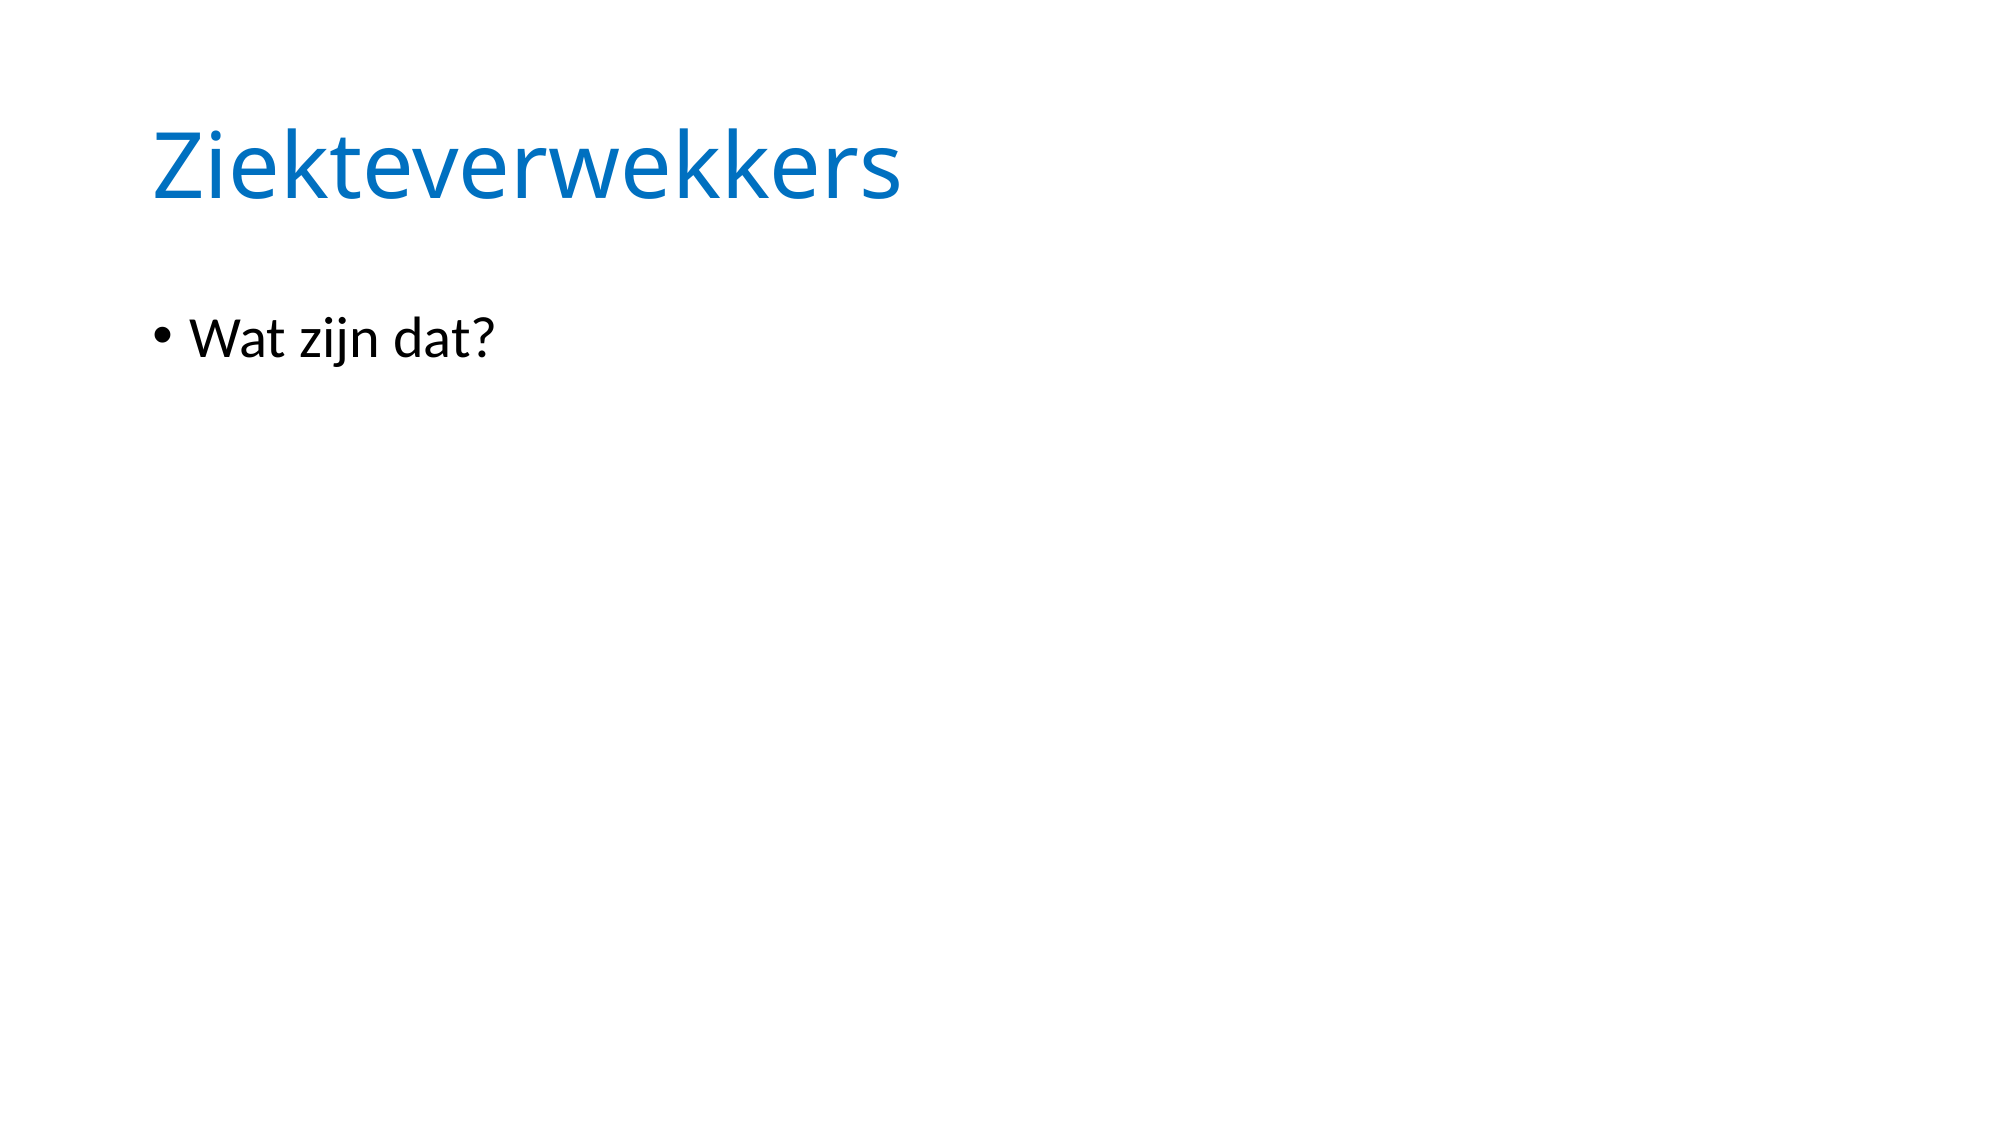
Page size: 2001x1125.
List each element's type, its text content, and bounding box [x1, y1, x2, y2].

title Ziekteverwekkers [137, 59, 1863, 278]
list Wat zijn dat? [137, 299, 1863, 1014]
